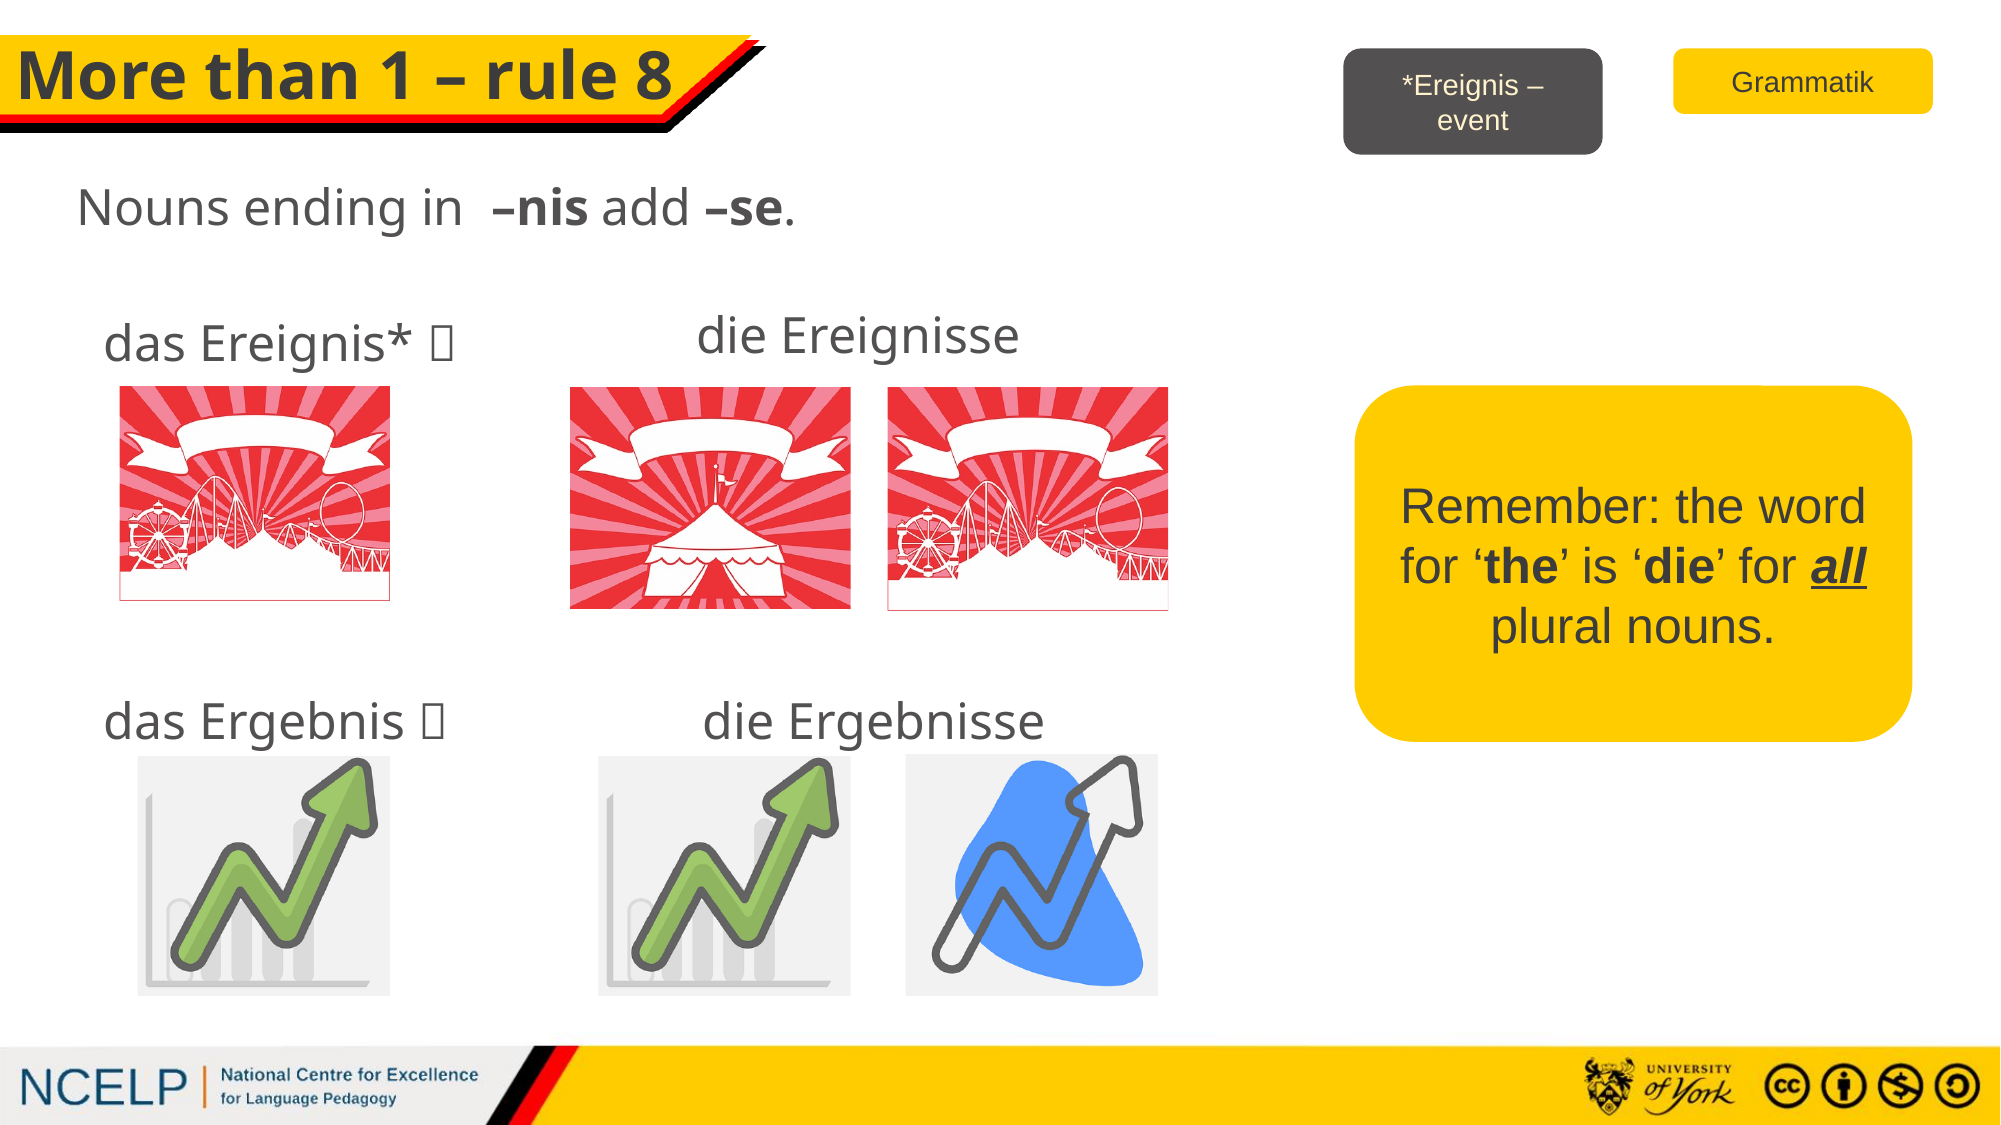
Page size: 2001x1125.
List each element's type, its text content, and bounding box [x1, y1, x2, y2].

list Nouns ending in –nis add –se. [61, 174, 1841, 250]
text_box das Ergebnis  [88, 689, 503, 769]
text_box das Ereignis*  [88, 310, 636, 387]
title More than 1 – rule 8 [0, 35, 783, 142]
text_box die Ereignisse [680, 302, 1300, 379]
text_box Grammatik [1671, 46, 1935, 117]
picture [0, 0, 2001, 1125]
text_box Remember: the word for ‘the’ is ‘die’ for all plural nouns. [1352, 383, 1915, 744]
text_box *Ereignis – event [1341, 46, 1605, 157]
text_box die Ergebnisse [687, 688, 1141, 765]
